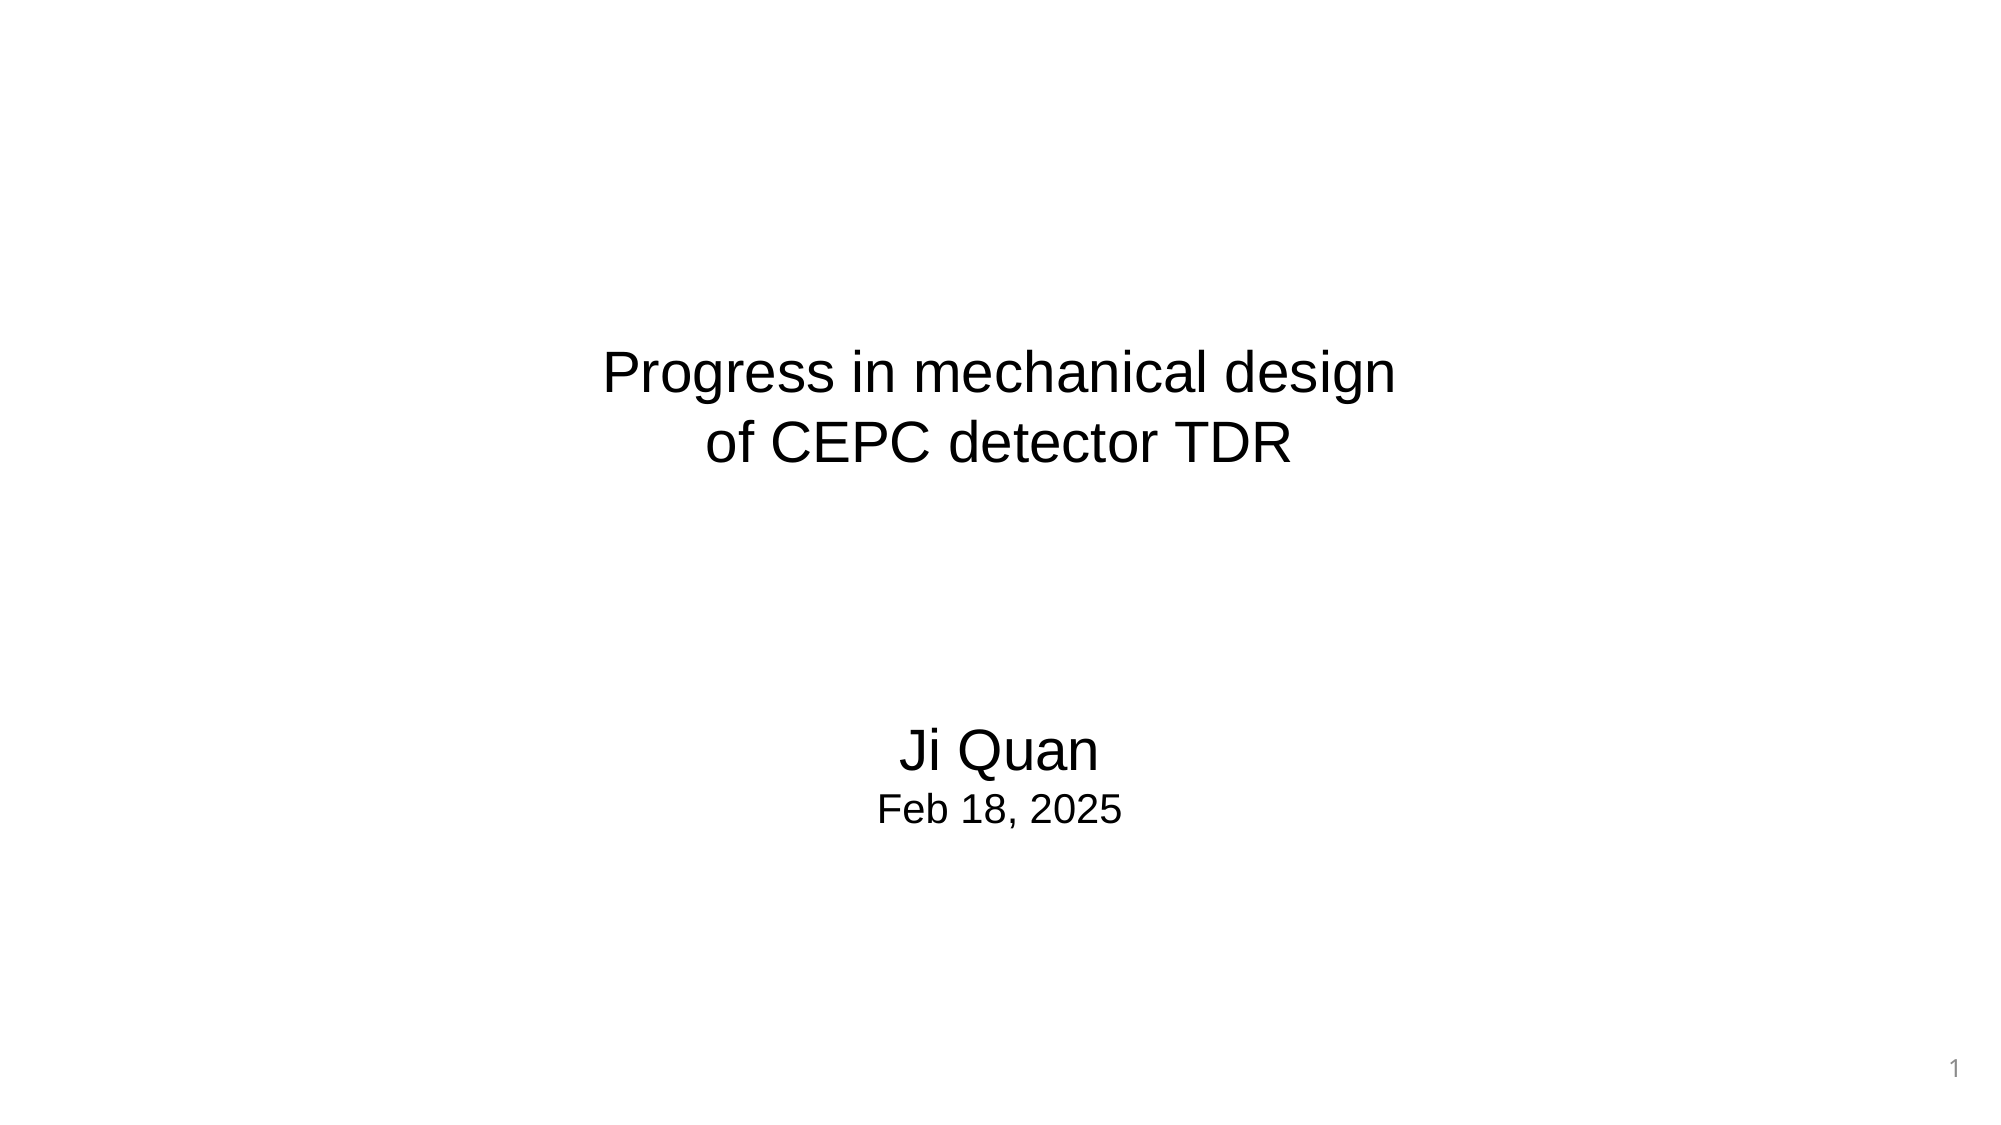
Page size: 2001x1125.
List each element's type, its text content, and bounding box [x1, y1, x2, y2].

text_box Progress in mechanical design of CEPC detector TDR [587, 326, 1413, 482]
text_box Ji Quan Feb 18, 2025 [862, 704, 1138, 839]
slide_number 1 [1933, 735, 1977, 1125]
